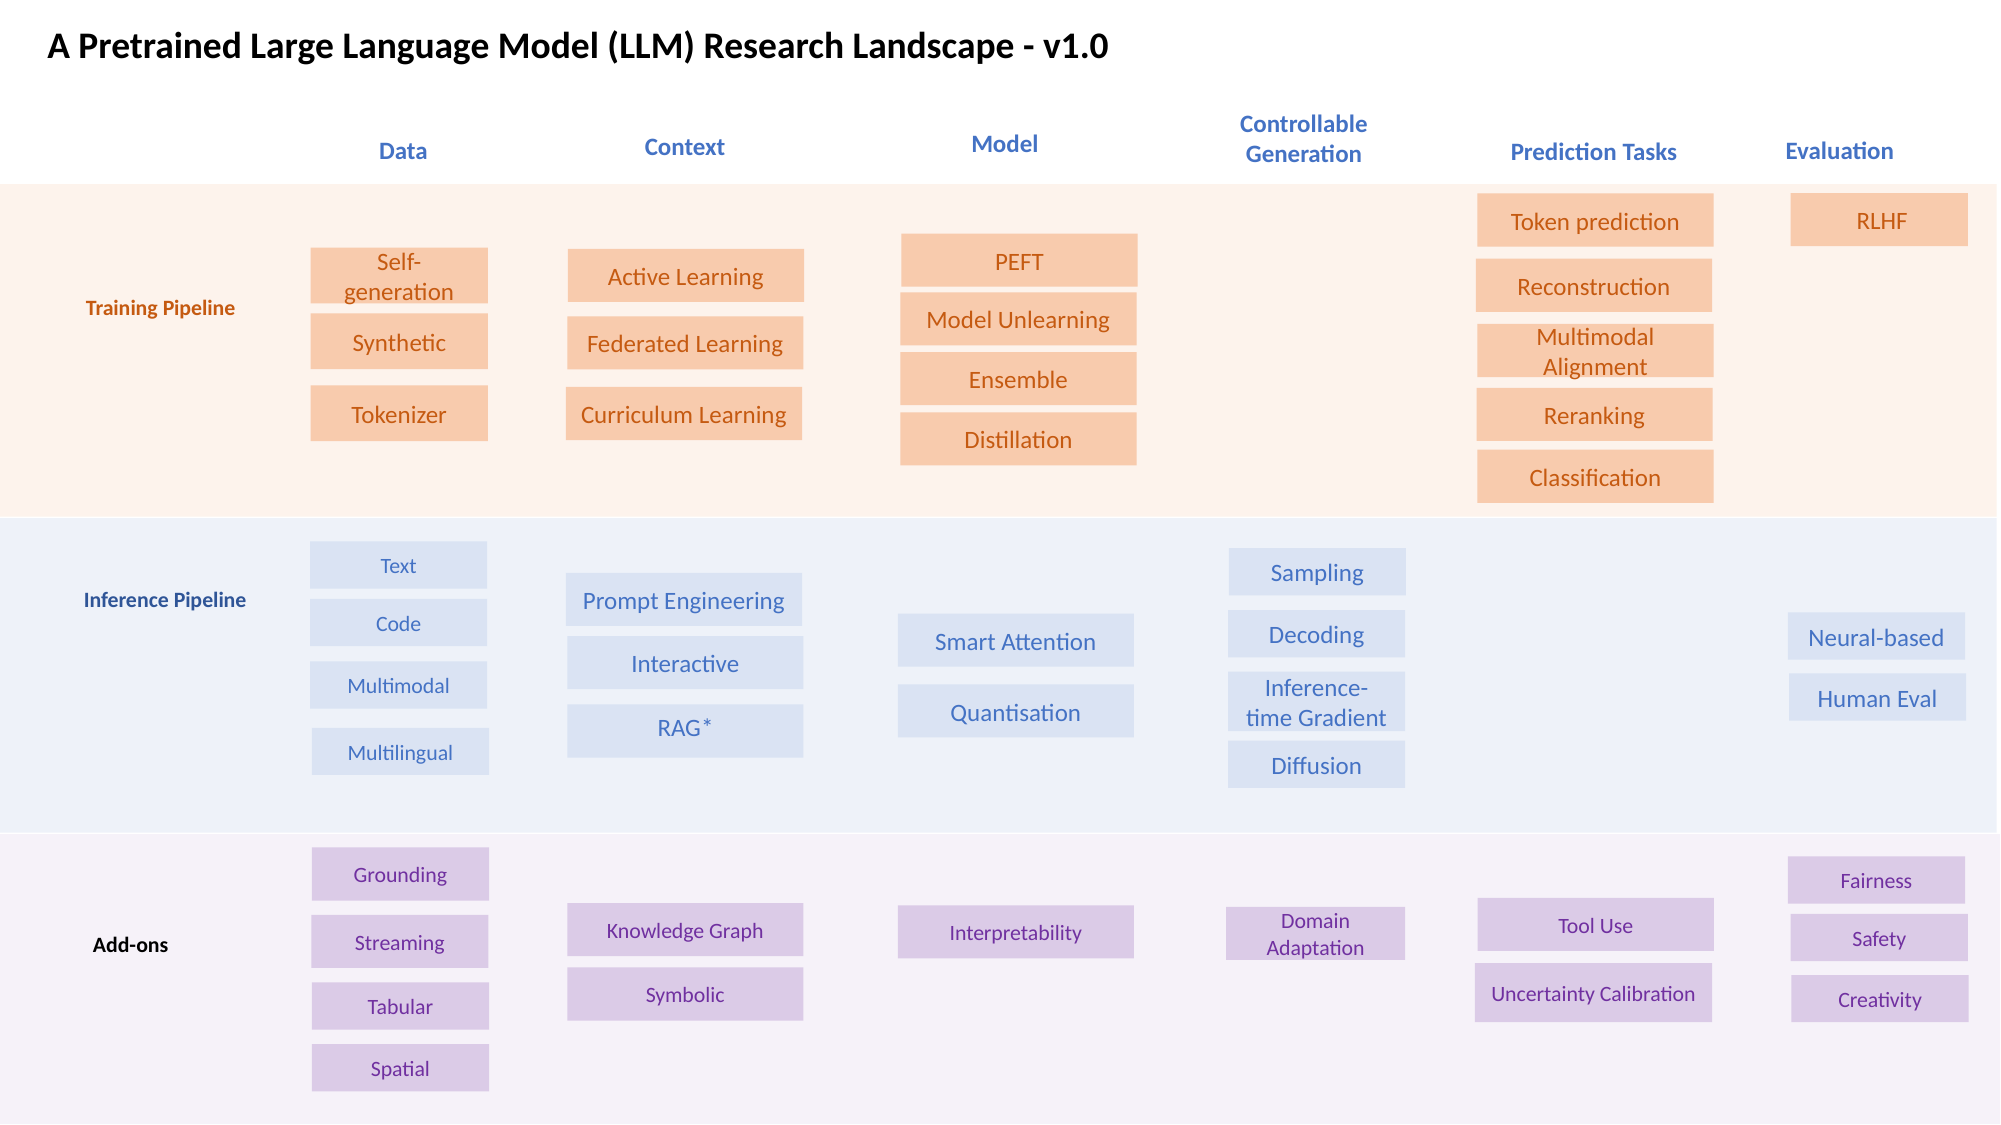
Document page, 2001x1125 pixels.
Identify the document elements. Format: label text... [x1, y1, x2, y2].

text_box Ensemble [899, 351, 1138, 406]
text_box Active Learning [567, 248, 805, 303]
text_box Curriculum Learning [565, 386, 803, 441]
text_box Inference-time Gradient [1227, 671, 1406, 732]
text_box Tool Use [1477, 897, 1715, 952]
text_box Knowledge Graph [566, 902, 804, 957]
text_box [0, 184, 1998, 517]
text_box Token prediction [1476, 192, 1715, 248]
text_box Multimodal Alignment [1476, 323, 1715, 378]
text_box Safety [1790, 913, 1969, 962]
text_box [0, 517, 1998, 834]
text_box [0, 0, 2000, 184]
text_box Model Unlearning [899, 291, 1138, 347]
text_box Human Eval [1788, 672, 1967, 722]
text_box Smart Attention [897, 613, 1135, 668]
text_box Evaluation [1748, 117, 1931, 182]
text_box Creativity [1790, 974, 1970, 1023]
text_box Prediction Tasks [1482, 125, 1706, 176]
text_box Diffusion [1227, 740, 1406, 789]
text_box Symbolic [566, 966, 804, 1022]
text_box Code [309, 598, 488, 647]
text_box Controllable Generation [1216, 106, 1392, 169]
text_box Uncertainty Calibration [1474, 962, 1713, 1023]
text_box Reranking [1476, 387, 1714, 442]
text_box Interpretability [897, 904, 1135, 959]
text_box Prompt Engineering [565, 572, 803, 627]
text_box Training Pipeline [71, 286, 312, 354]
text_box [0, 833, 2000, 1125]
text_box Text [309, 540, 488, 590]
text_box Synthetic [310, 312, 489, 370]
text_box Multilingual [311, 727, 490, 776]
text_box RLHF [1790, 192, 1969, 247]
text_box Add-ons [78, 923, 205, 965]
text_box Reconstruction [1475, 258, 1713, 313]
text_box Inference Pipeline [69, 577, 355, 646]
text_box Tokenizer [310, 384, 489, 442]
text_box RAG* [566, 703, 804, 759]
text_box Neural-based [1787, 611, 1966, 661]
text_box A Pretrained Large Language Model (LLM) Research Landscape - v1.0 [32, 14, 1354, 74]
text_box Spatial [311, 1043, 490, 1092]
text_box Multimodal [309, 660, 488, 710]
text_box PEFT [900, 232, 1139, 288]
text_box Grounding [311, 846, 490, 902]
text_box Context [540, 112, 830, 178]
text_box Self-generation [310, 247, 489, 304]
text_box Quantisation [897, 683, 1135, 739]
text_box Interactive [566, 635, 804, 690]
text_box Domain Adaptation [1225, 906, 1406, 961]
text_box Tabular [311, 981, 490, 1031]
text_box Distillation [899, 411, 1138, 466]
text_box Fairness [1787, 855, 1966, 905]
text_box Sampling [1228, 547, 1407, 596]
text_box Classification [1476, 449, 1715, 504]
text_box Model [844, 111, 1166, 173]
text_box Data [263, 117, 544, 182]
text_box Decoding [1227, 609, 1406, 658]
text_box Federated Learning [566, 315, 804, 370]
text_box Streaming [310, 914, 489, 969]
